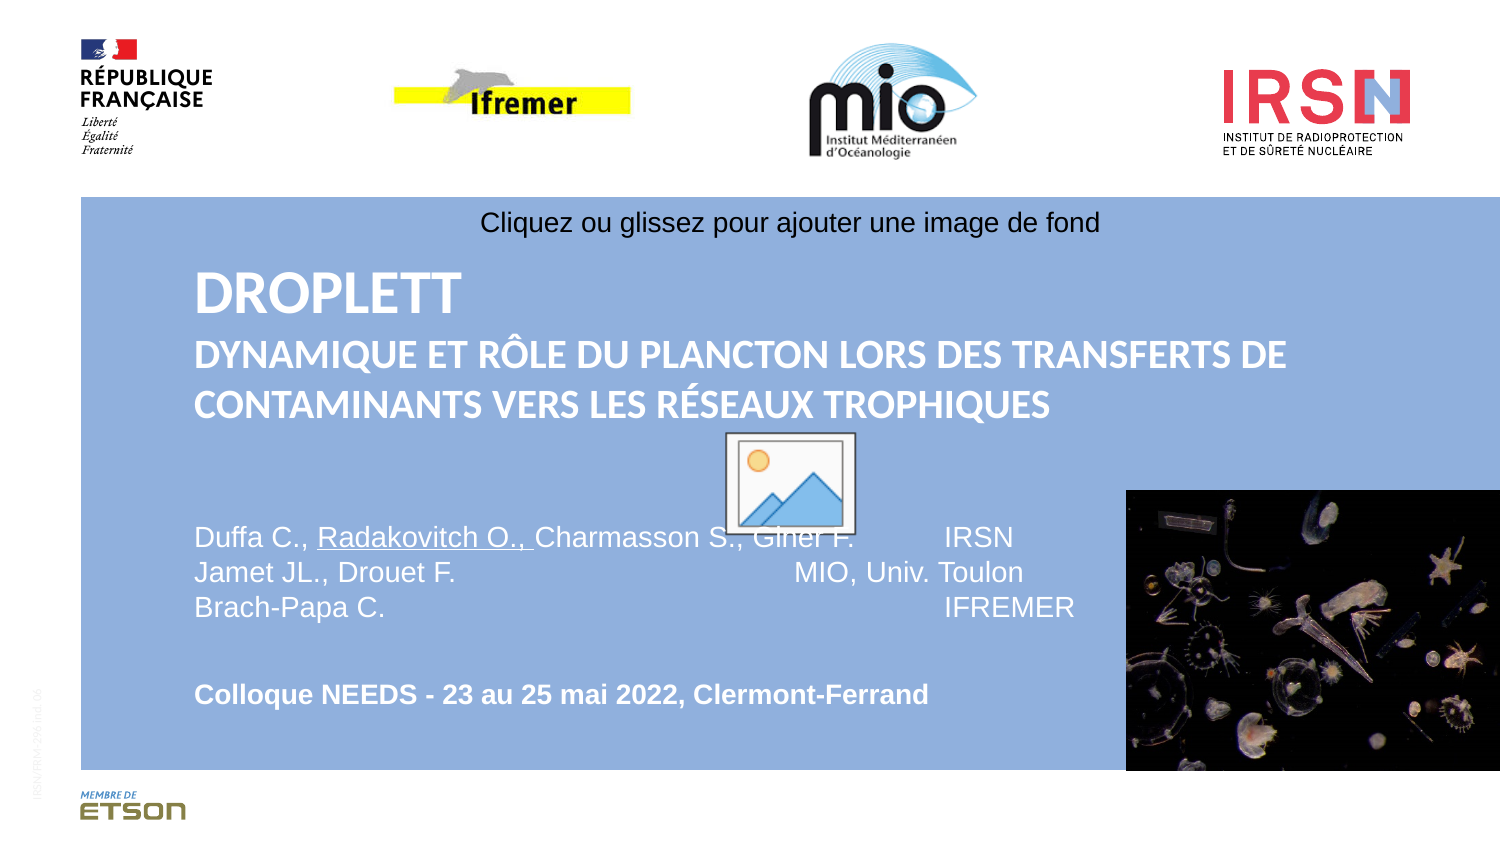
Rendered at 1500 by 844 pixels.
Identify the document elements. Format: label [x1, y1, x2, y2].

picture [790, 32, 997, 171]
picture [80, 197, 1500, 771]
picture [375, 47, 650, 167]
